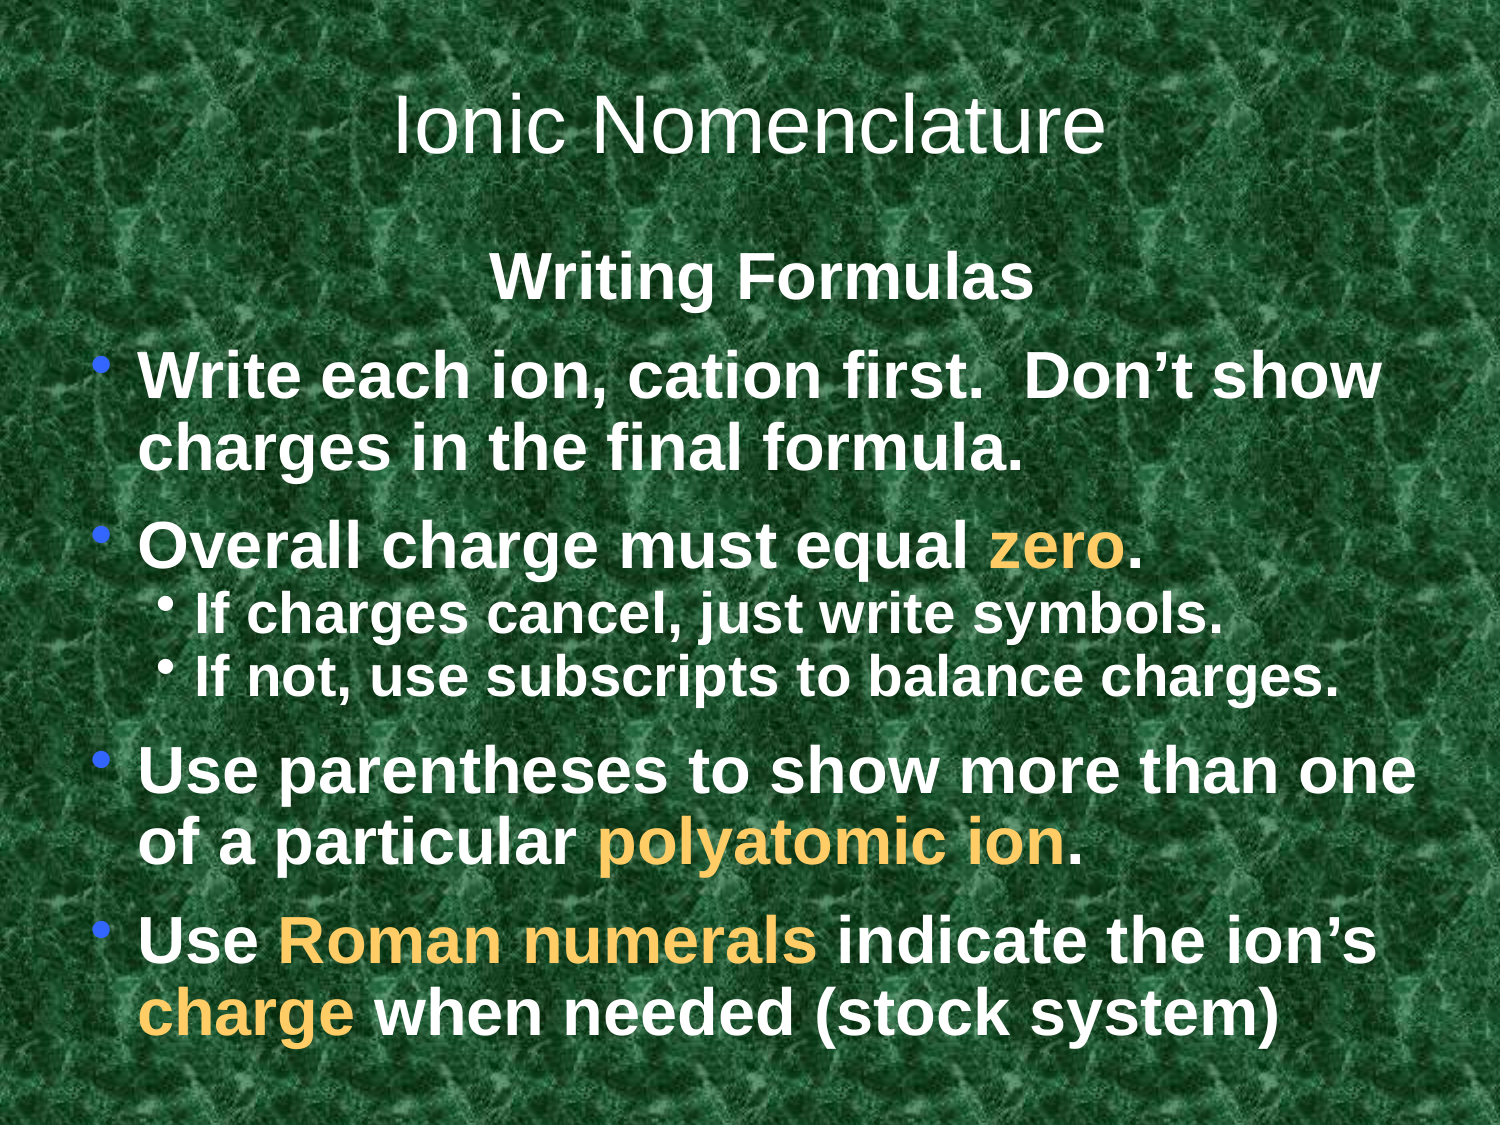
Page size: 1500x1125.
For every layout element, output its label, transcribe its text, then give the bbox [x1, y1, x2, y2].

title Ionic Nomenclature [56, 62, 1444, 200]
picture [0, 0, 1500, 1125]
list Writing Formulas Write each ion, cation first. Don’t show charges in the final formula. Overall charge must equal zero. If charges cancel, just write symbols. If not, use subscripts to balance charges. Use parentheses to show more than one of a particular polyatomic ion. Use Roman numerals indicate the ion’s charge when needed (stock system) [75, 234, 1451, 1125]
